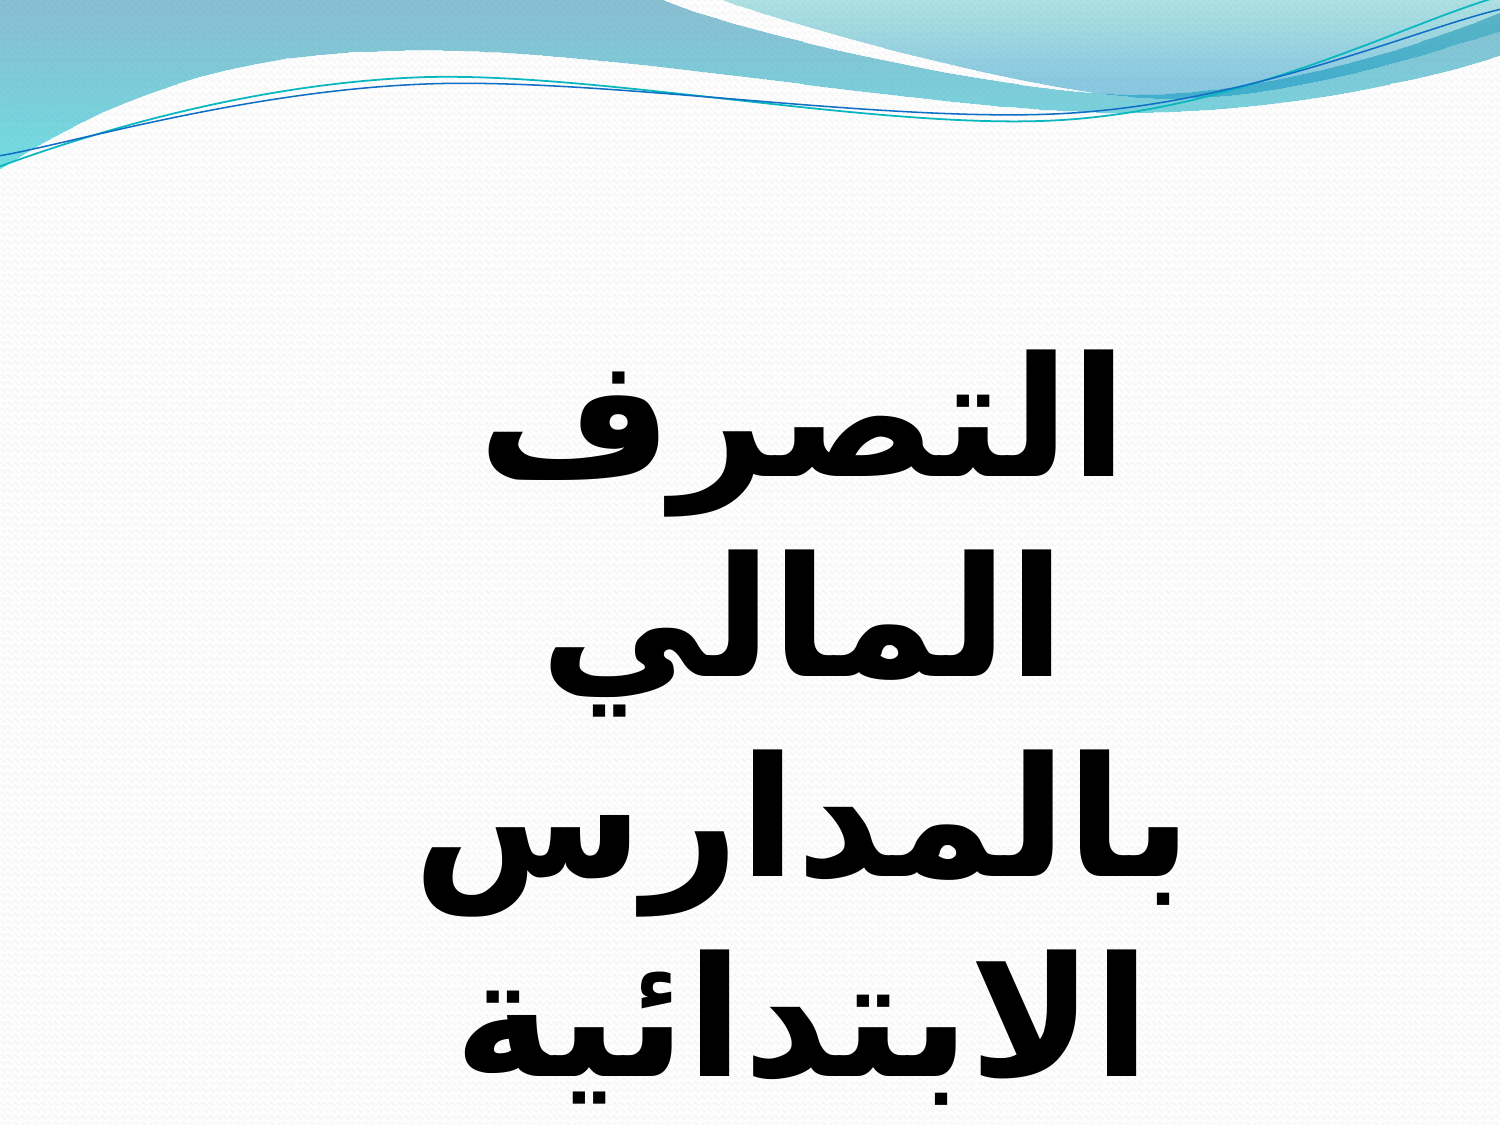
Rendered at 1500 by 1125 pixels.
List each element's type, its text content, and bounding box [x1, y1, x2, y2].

text_box التصرف المالي بالمدارس الابتدائية [194, 302, 1412, 1118]
